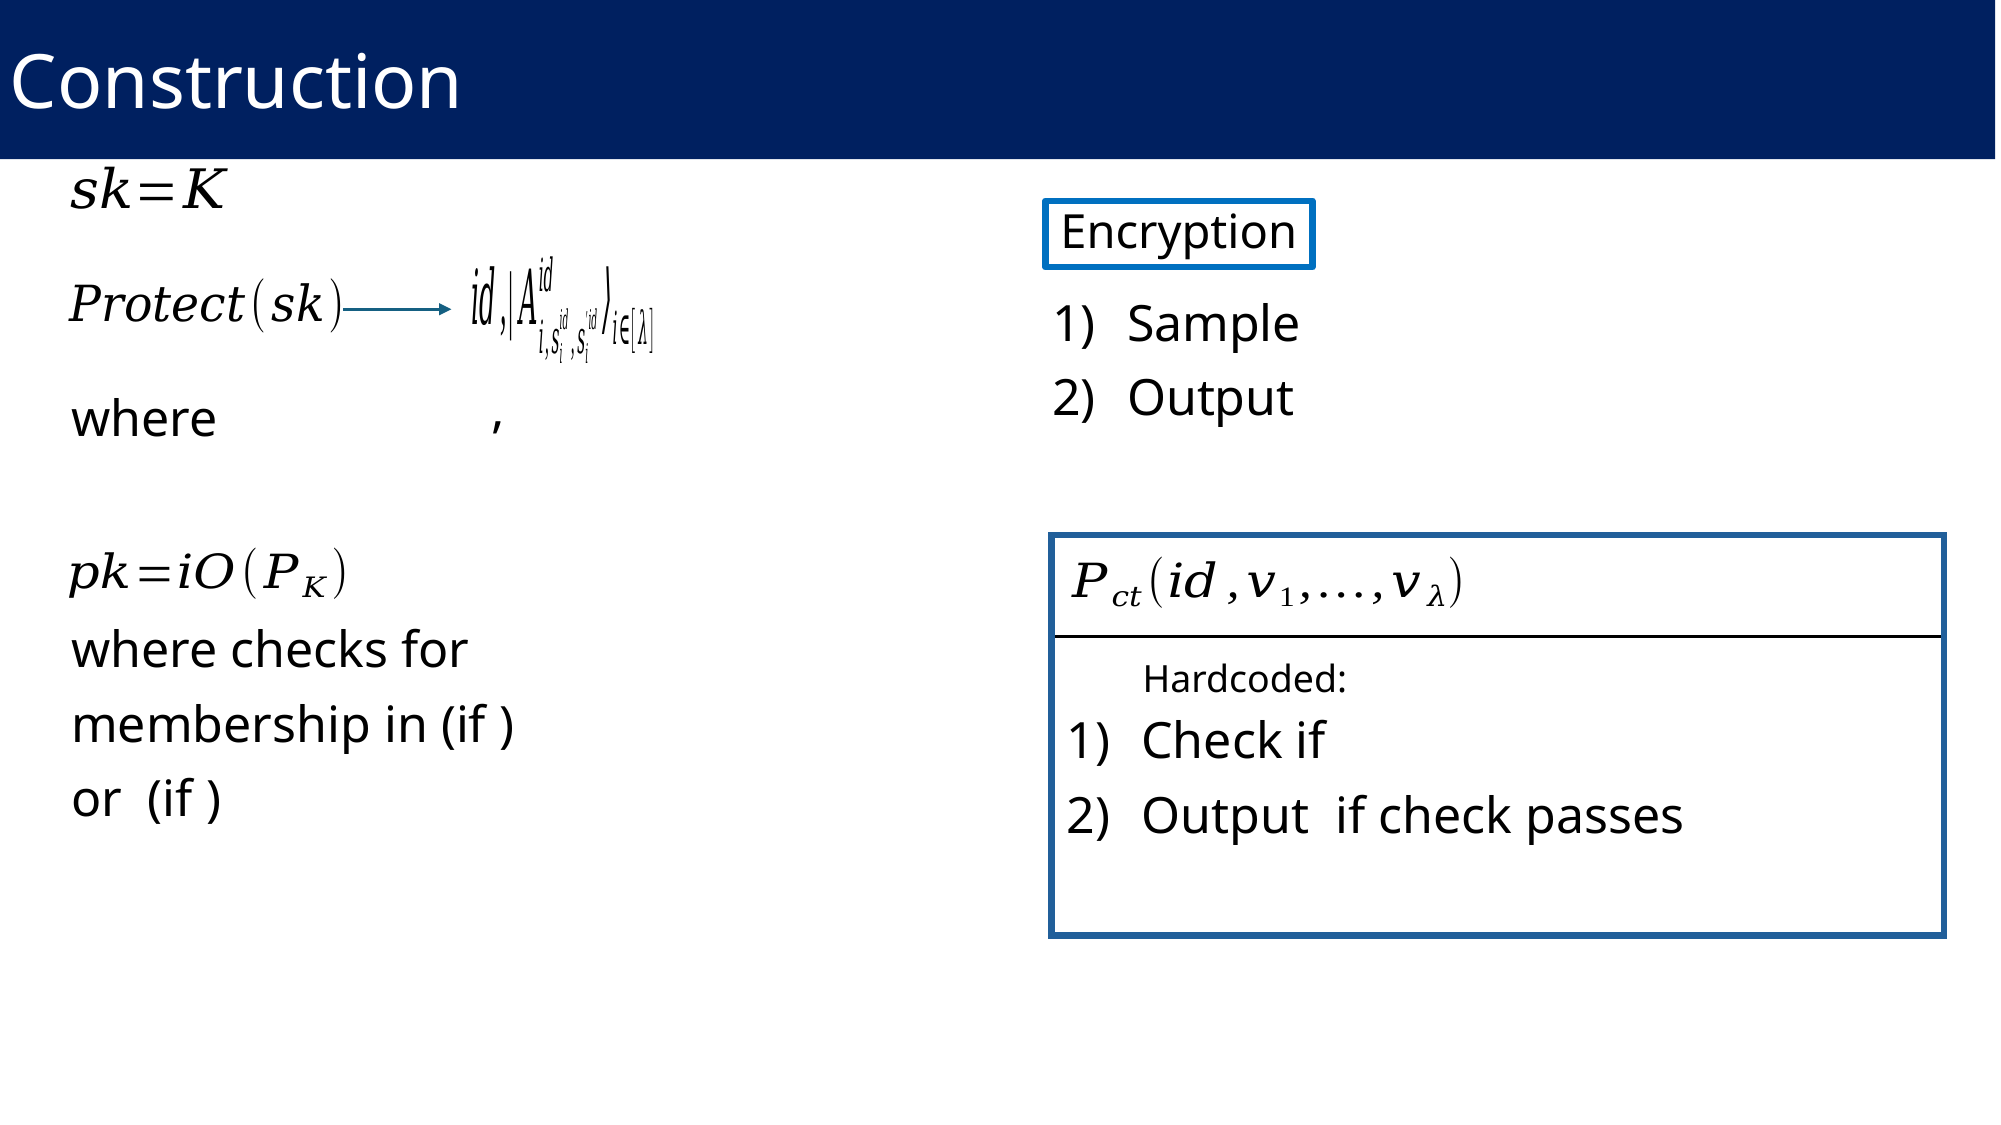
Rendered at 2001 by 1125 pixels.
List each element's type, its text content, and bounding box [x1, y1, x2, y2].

text_box Construction [0, 0, 1996, 160]
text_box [66, 248, 654, 369]
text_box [1051, 534, 1945, 937]
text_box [1036, 200, 1614, 517]
text_box where [56, 385, 452, 612]
